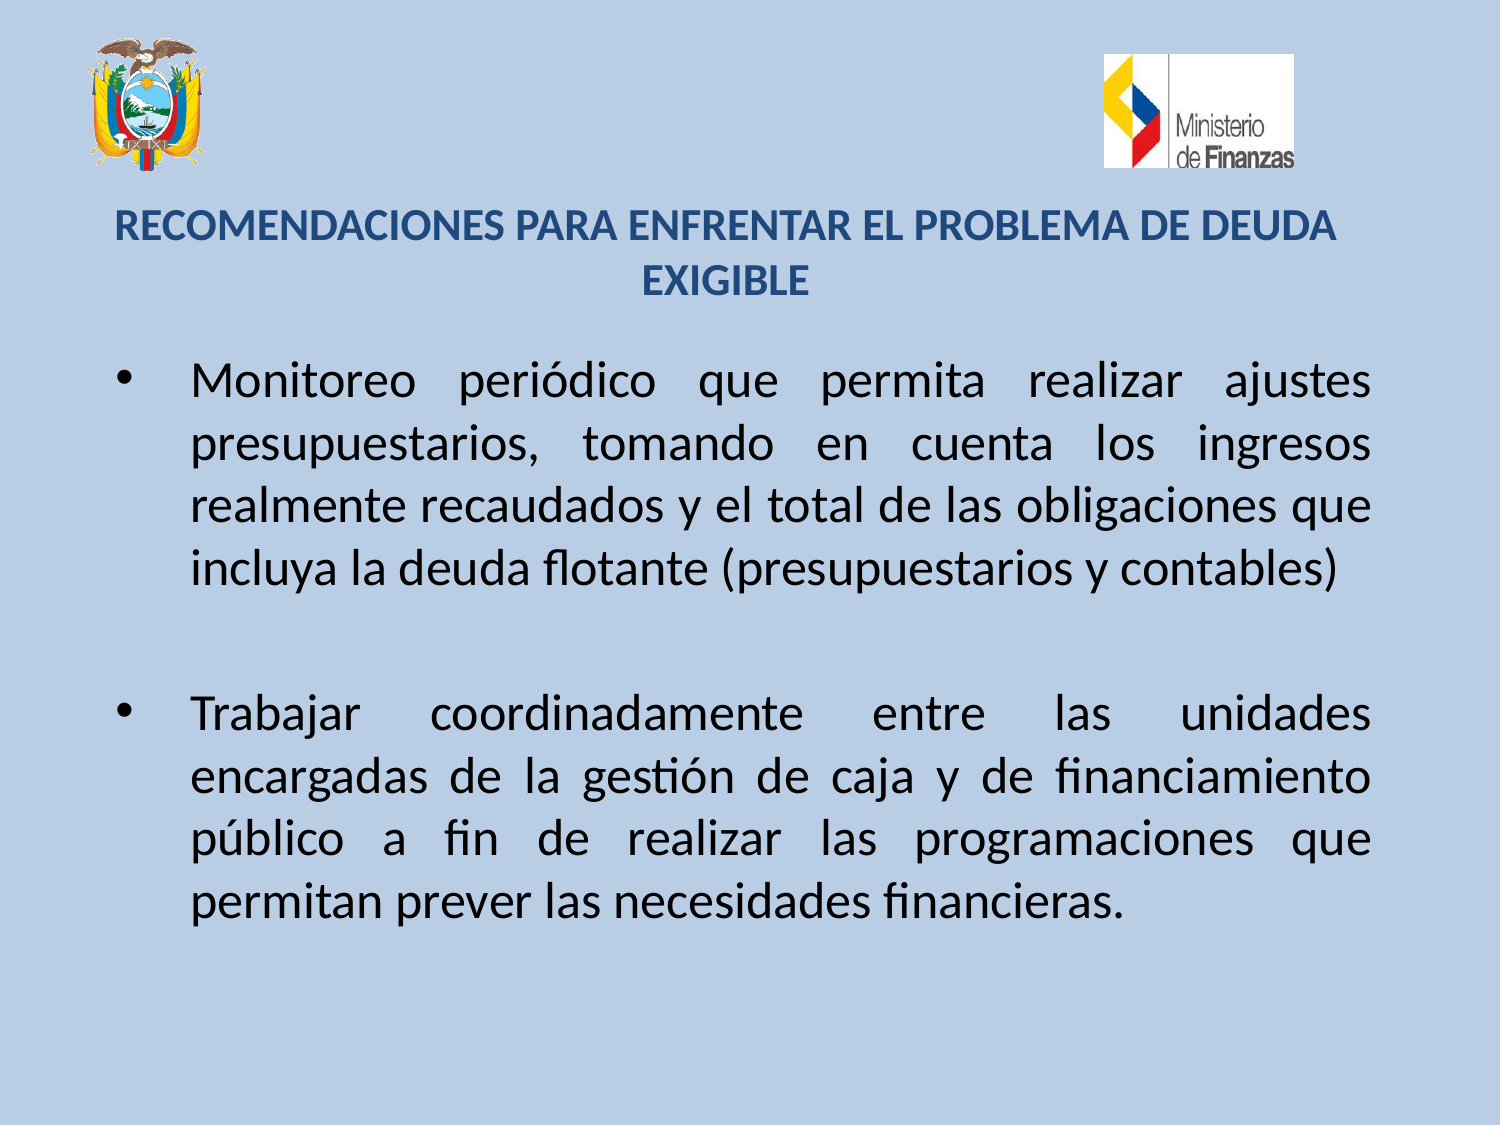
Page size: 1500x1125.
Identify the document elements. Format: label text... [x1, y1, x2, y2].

subtitle Monitoreo periódico que permita realizar ajustes presupuestarios, tomando en cuenta los ingresos realmente recaudados y el total de las obligaciones que incluya la deuda flotante (presupuestarios y contables) Trabajar coordinadamente entre las unidades encargadas de la gestión de caja y de financiamiento público a fin de realizar las programaciones que permitan prever las necesidades financieras. [100, 338, 1388, 1000]
title RECOMENDACIONES PARA ENFRENTAR EL PROBLEMA DE DEUDA EXIGIBLE [88, 196, 1364, 303]
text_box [88, 38, 207, 172]
picture [1104, 54, 1294, 168]
